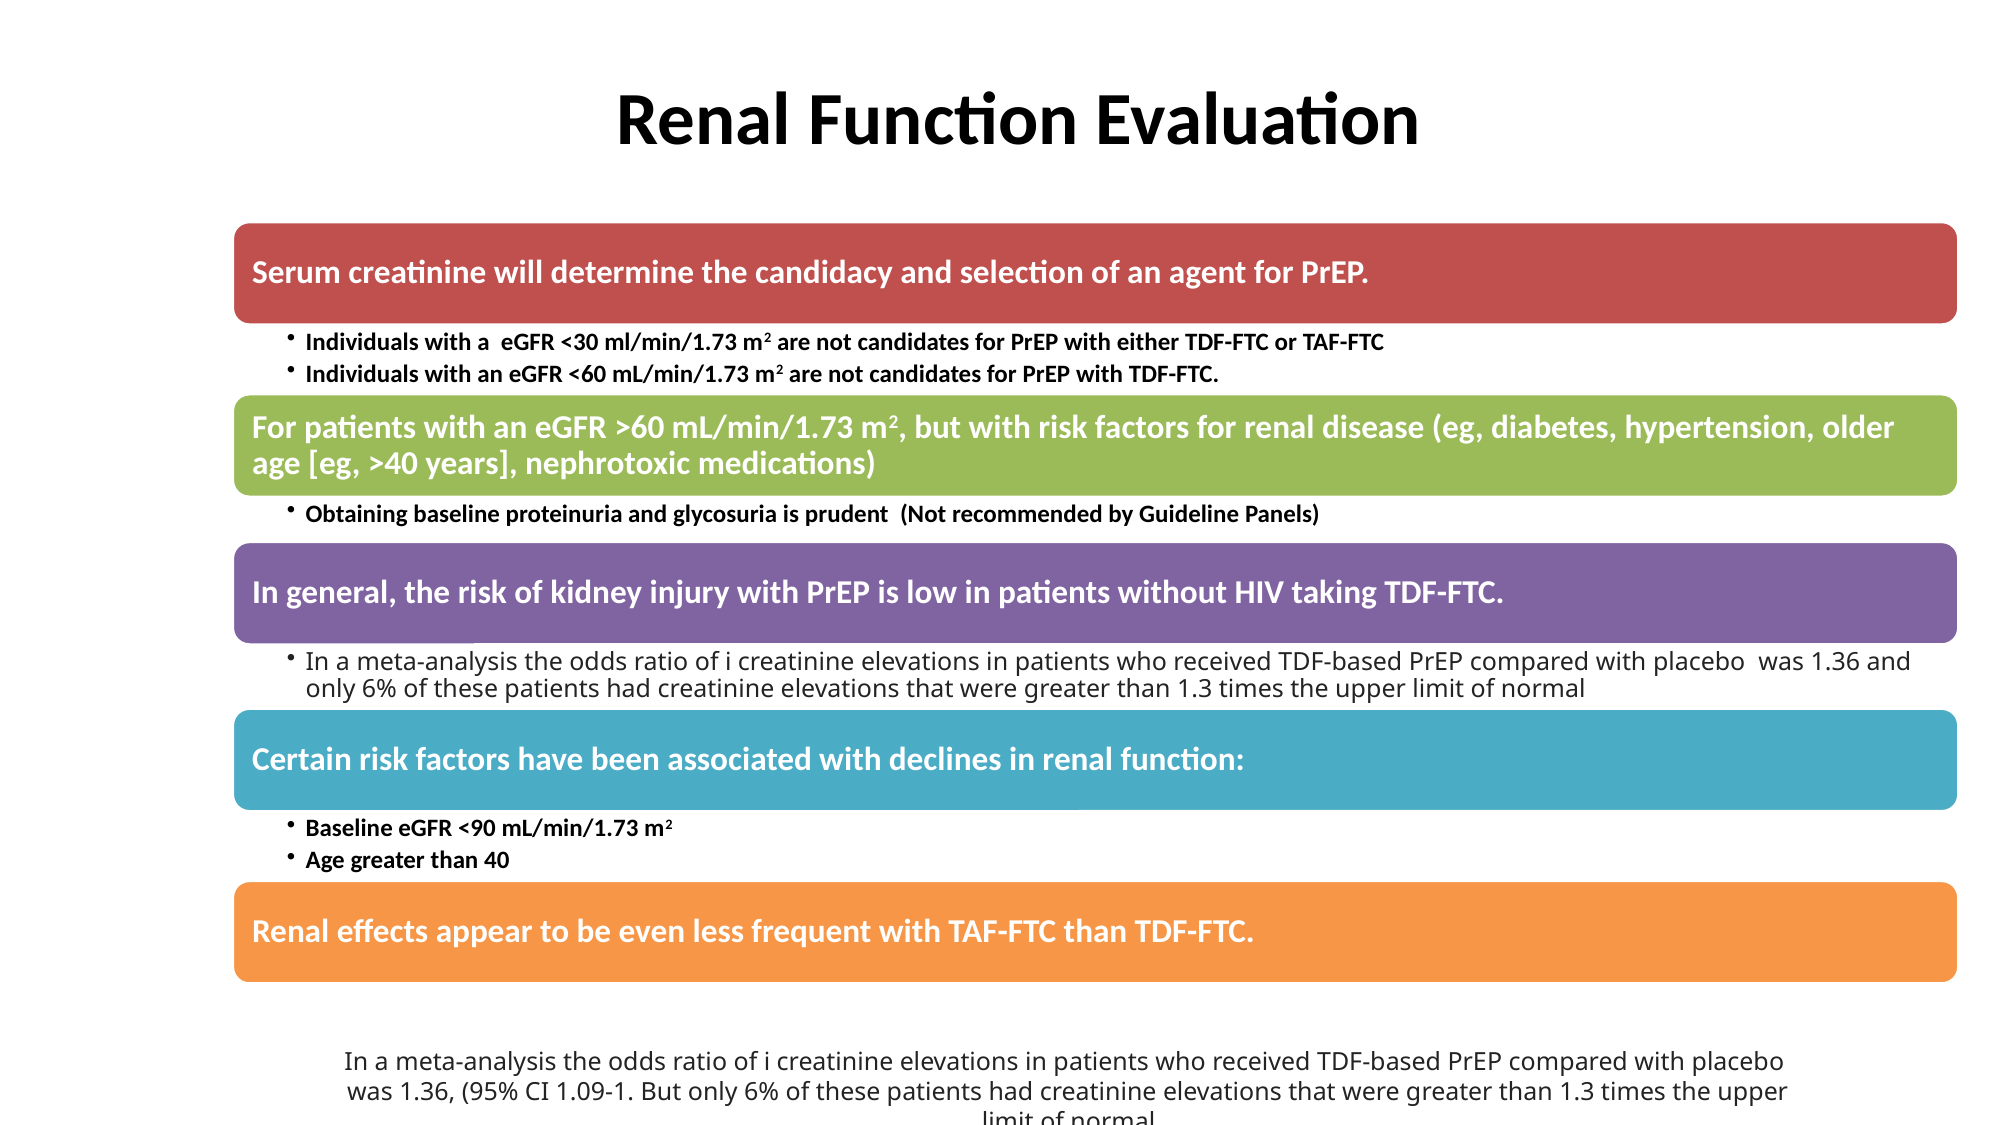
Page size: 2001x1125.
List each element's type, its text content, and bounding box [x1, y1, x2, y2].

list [231, 200, 1960, 1006]
title Renal Function Evaluation [99, 44, 1939, 167]
text_box In a meta-analysis the odds ratio of i creatinine elevations in patients who received TDF-based PrEP compared with placebo was 1.36, (95% CI 1.09-1. But only 6% of these patients had creatinine elevations that were greater than 1.3 times the upper limit of normal [329, 1038, 1809, 1125]
